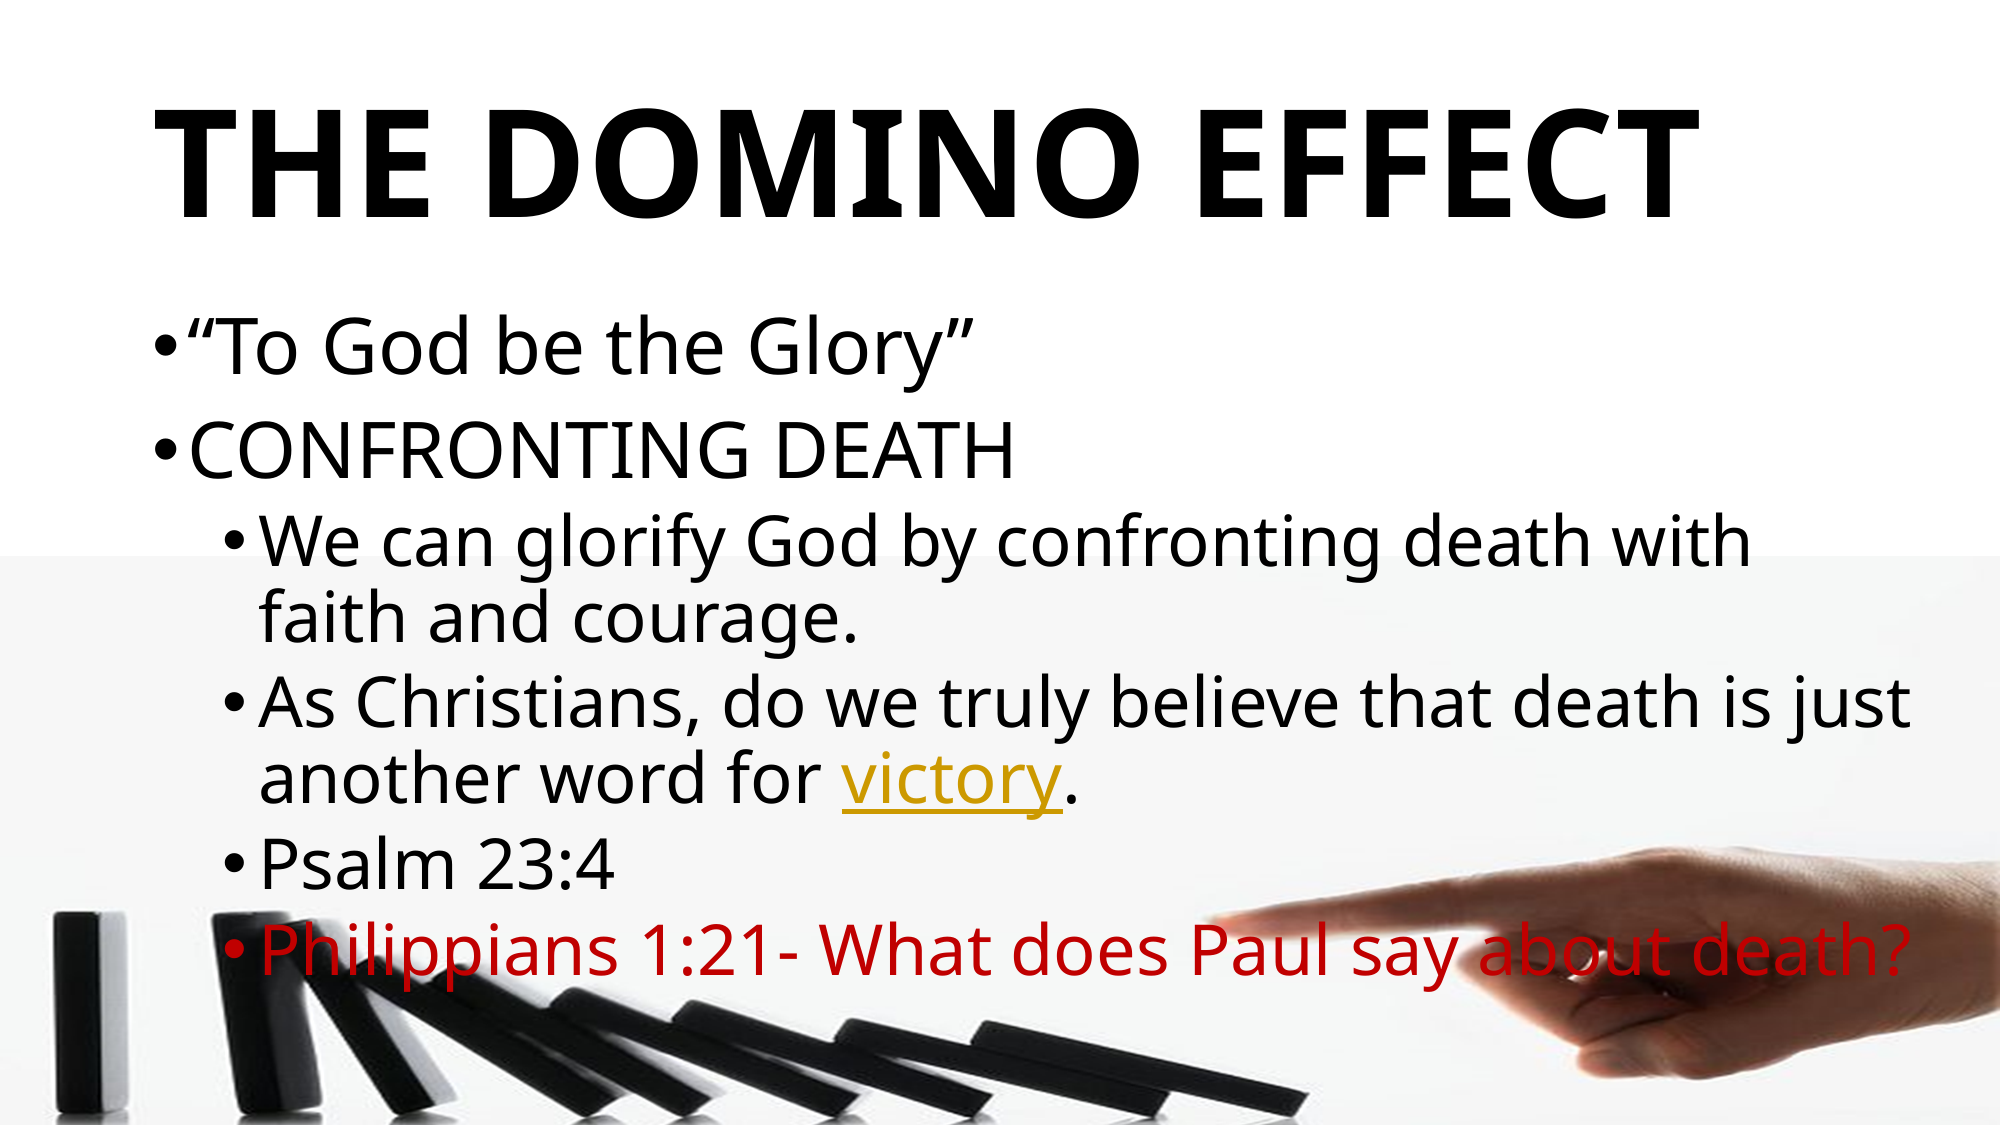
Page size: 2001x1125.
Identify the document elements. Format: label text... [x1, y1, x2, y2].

picture [0, 556, 2000, 1125]
title THE DOMINO EFFECT [137, 59, 1863, 278]
list “To God be the Glory” CONFRONTING DEATH We can glorify God by confronting death with faith and courage. As Christians, do we truly believe that death is just another word for victory. Psalm 23:4 Philippians 1:21- What does Paul say about death? [137, 299, 1933, 556]
